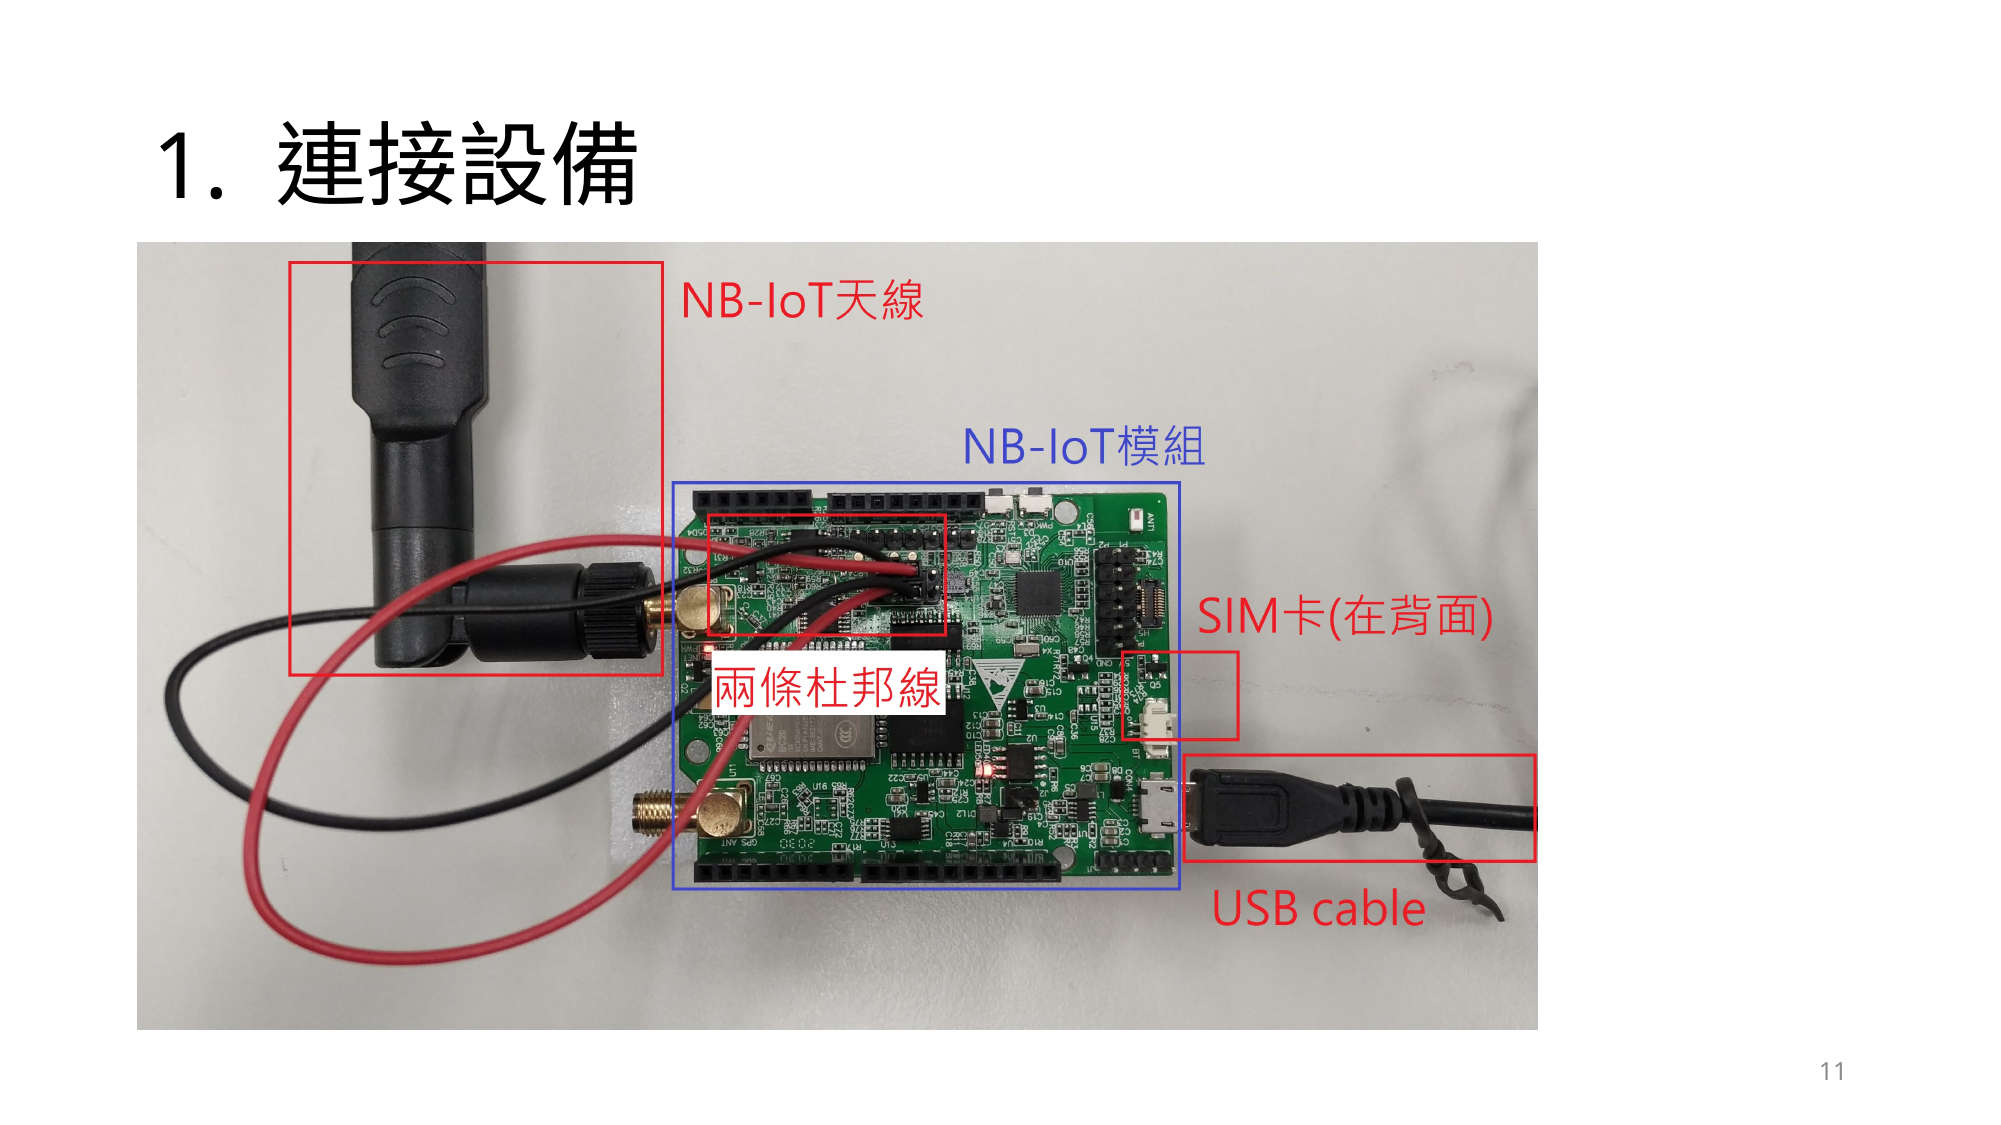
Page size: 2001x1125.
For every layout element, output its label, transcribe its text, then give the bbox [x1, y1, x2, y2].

slide_number 11 [1412, 1042, 1863, 1103]
title 1. 連接設備 [137, 59, 1863, 278]
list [137, 242, 1538, 1030]
